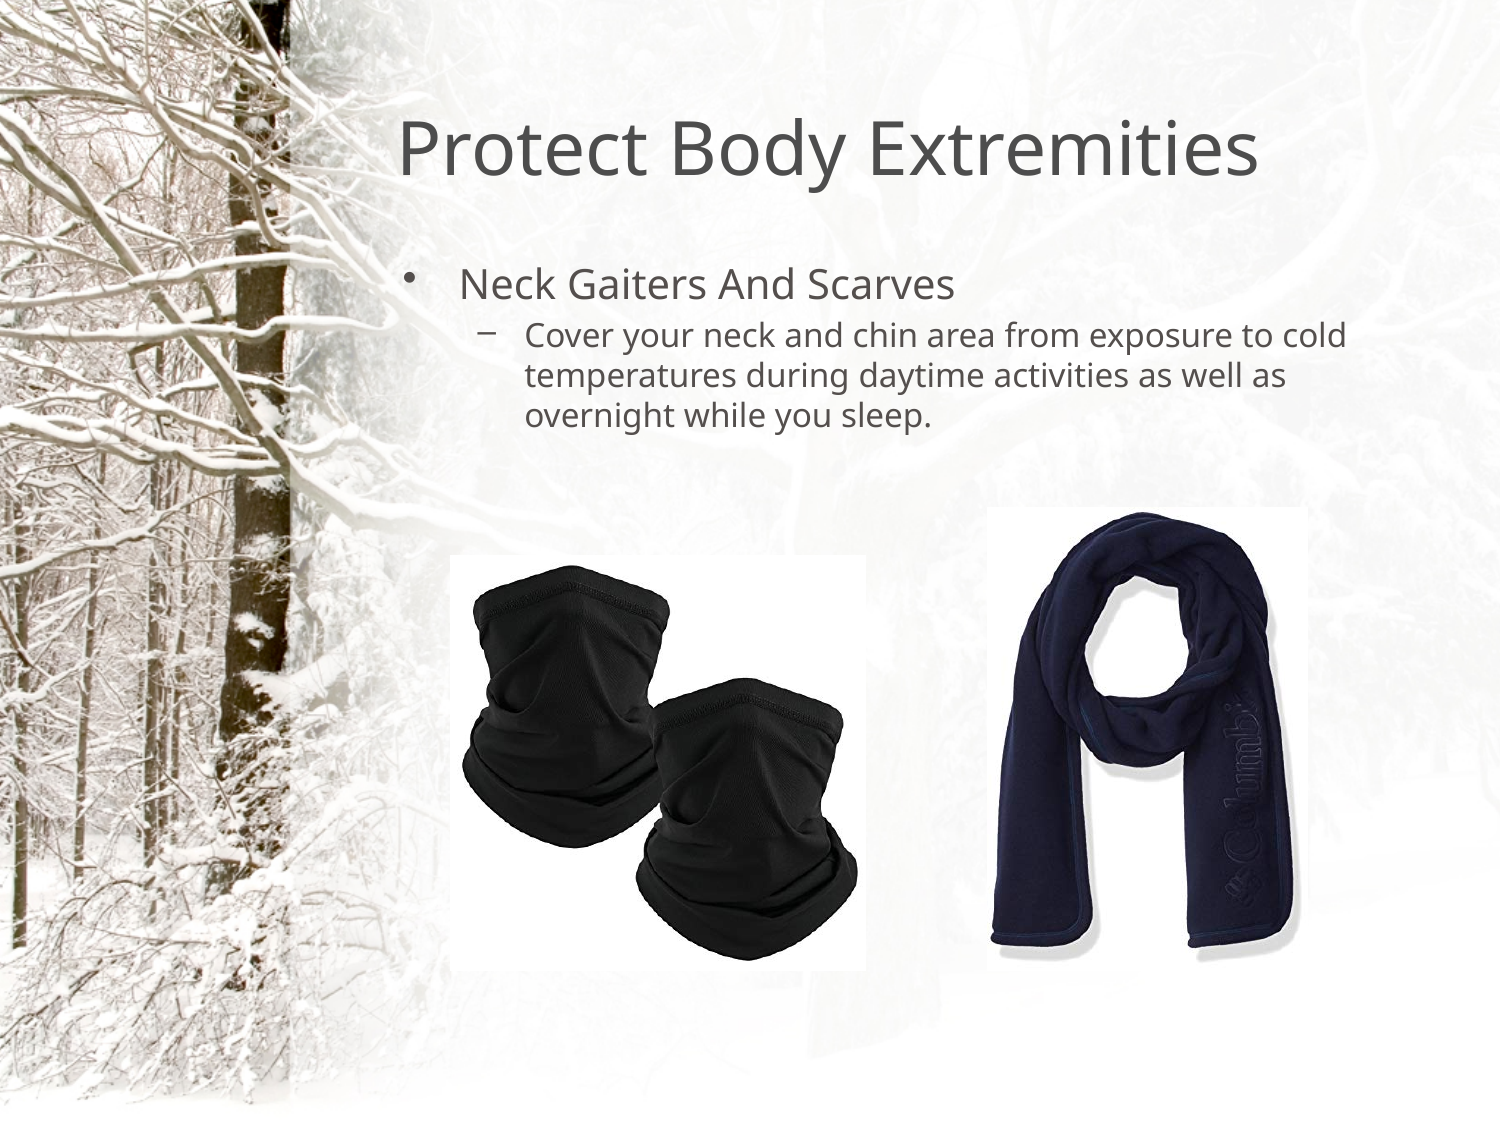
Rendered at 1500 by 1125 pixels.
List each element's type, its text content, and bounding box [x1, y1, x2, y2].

picture [0, 0, 1500, 1125]
title Protect Body Extremities [381, 52, 1444, 238]
list Neck Gaiters And Scarves Cover your neck and chin area from exposure to cold temperatures during daytime activities as well as overnight while you sleep. [387, 249, 1450, 538]
